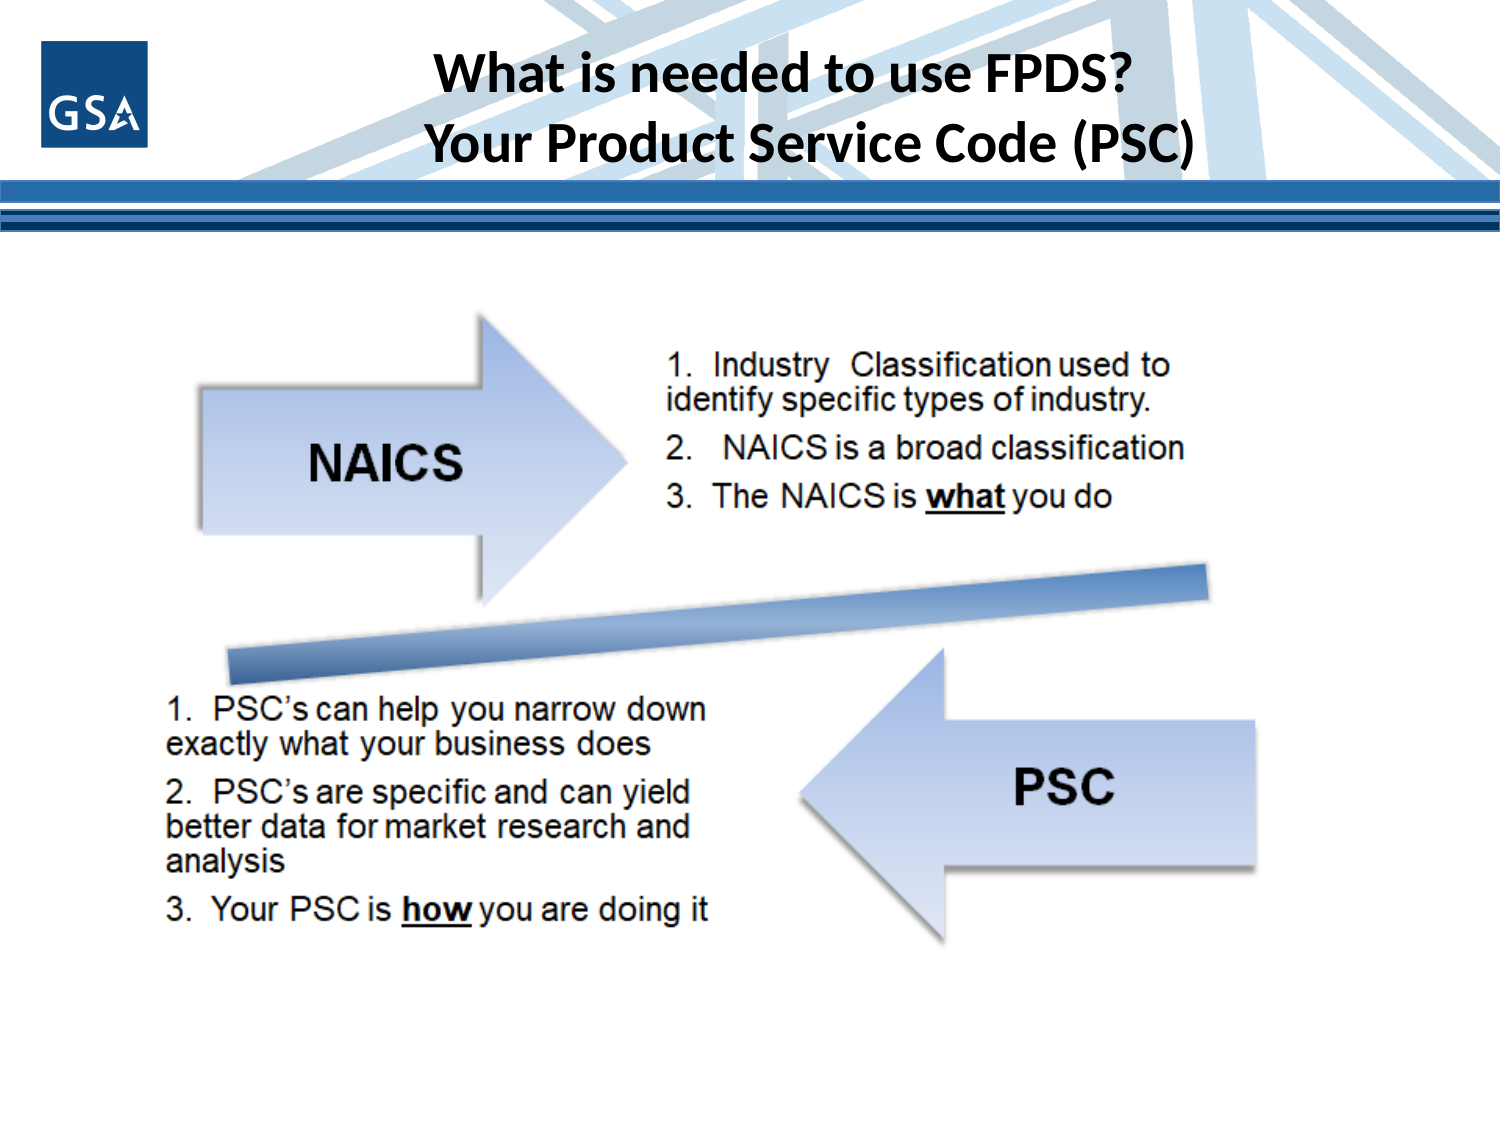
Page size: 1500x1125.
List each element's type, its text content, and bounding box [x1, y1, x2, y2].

title What is needed to use FPDS? Your Product Service Code (PSC) [148, 29, 1474, 180]
picture [12, 12, 175, 175]
picture [99, 285, 1343, 1037]
